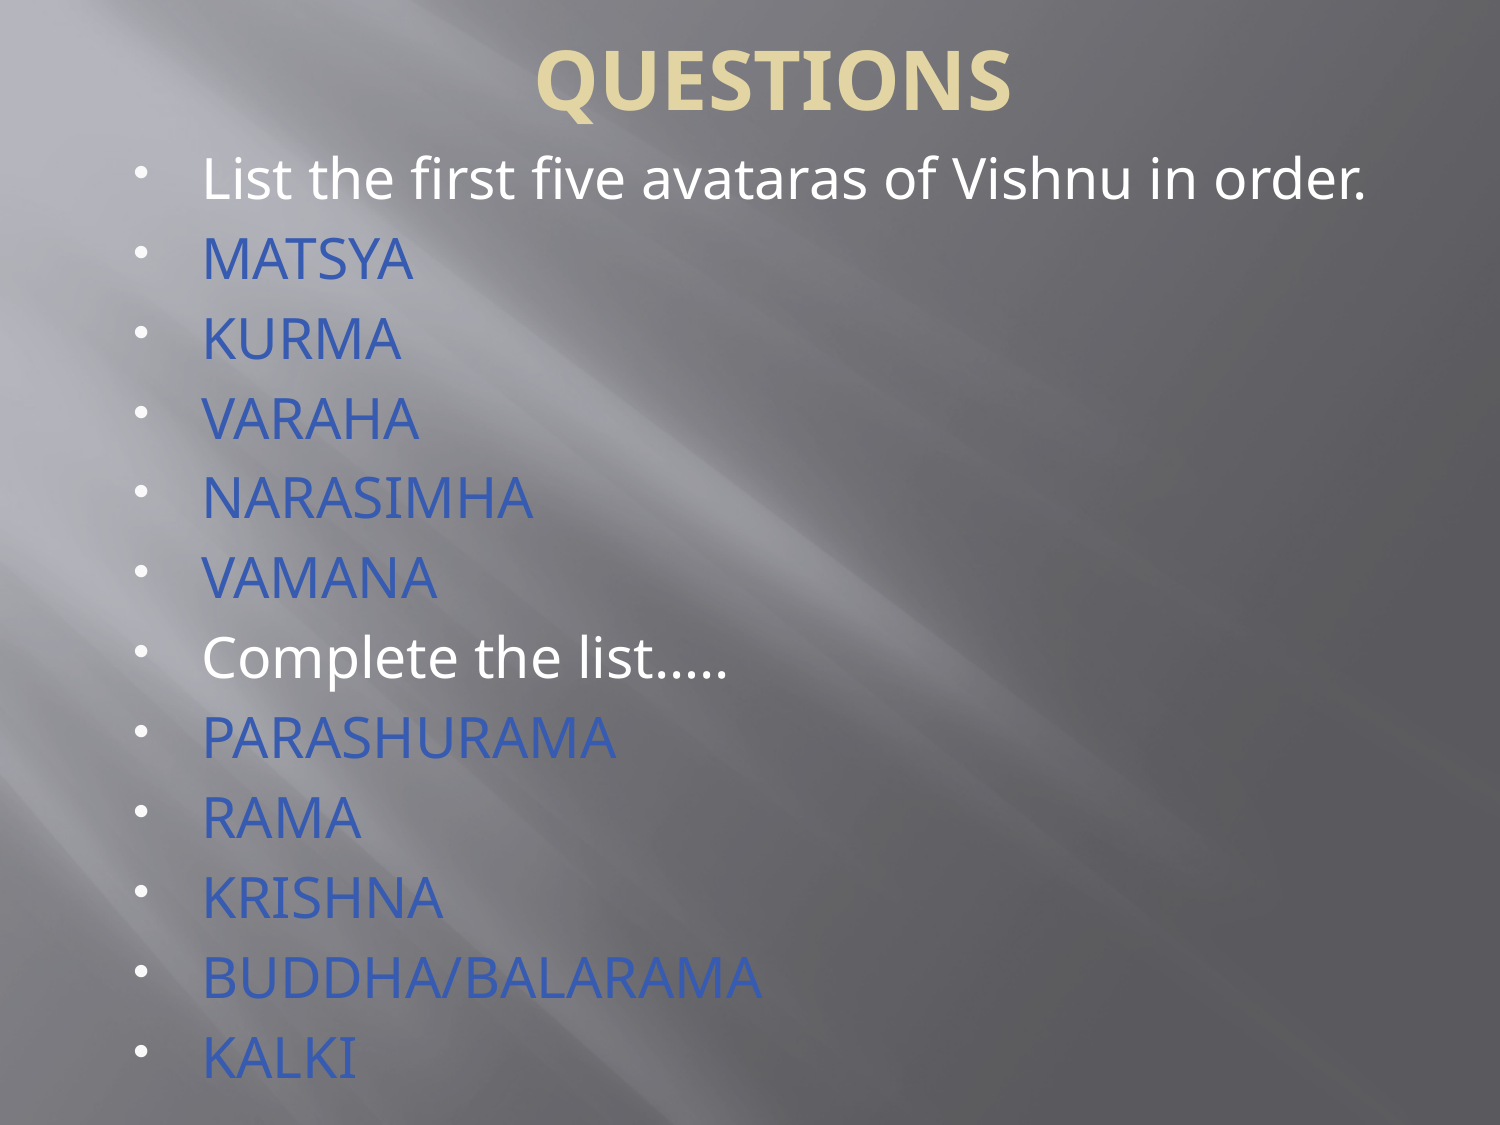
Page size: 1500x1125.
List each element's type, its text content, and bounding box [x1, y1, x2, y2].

list List the first five avataras of Vishnu in order. MATSYA KURMA VARAHA NARASIMHA VAMANA Complete the list….. PARASHURAMA RAMA KRISHNA BUDDHA/BALARAMA KALKI [98, 134, 1449, 1105]
title QUESTIONS [98, 20, 1449, 134]
